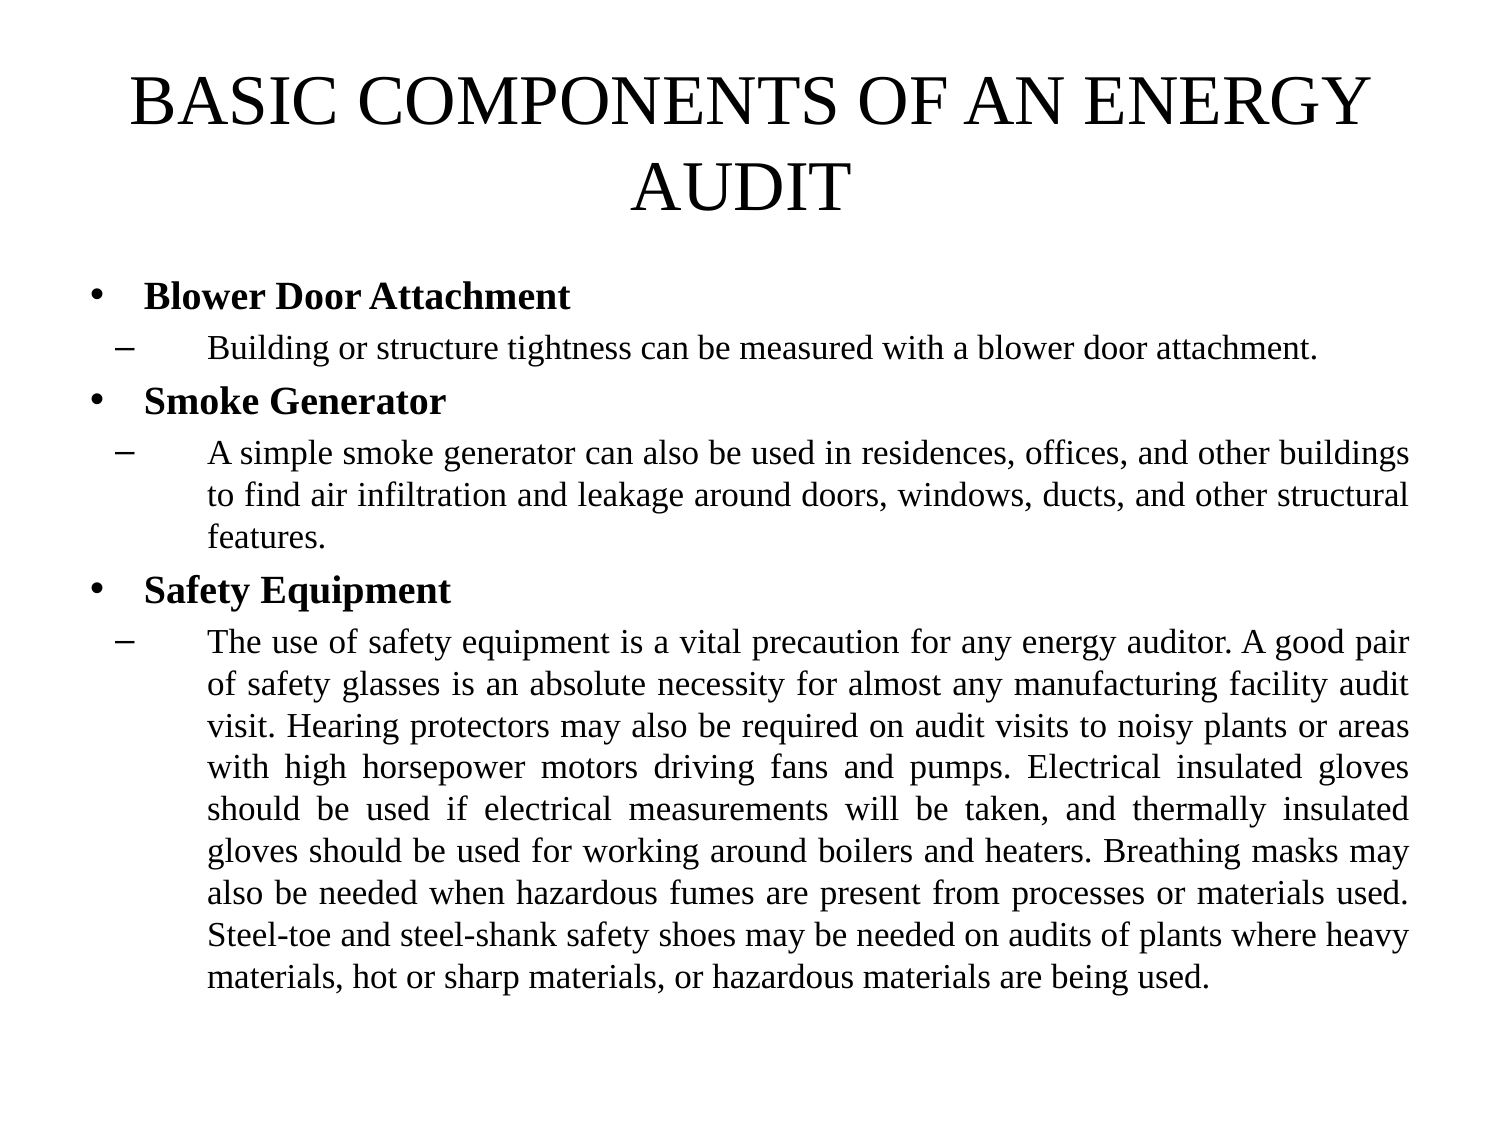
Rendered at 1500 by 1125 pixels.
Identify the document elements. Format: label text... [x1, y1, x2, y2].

title BASIC COMPONENTS OF AN ENERGY AUDIT [75, 45, 1425, 233]
list Blower Door Attachment Building or structure tightness can be measured with a blower door attachment. Smoke Generator A simple smoke generator can also be used in residences, offices, and other buildings to find air infiltration and leakage around doors, windows, ducts, and other structural features. Safety Equipment The use of safety equipment is a vital precaution for any energy auditor. A good pair of safety glasses is an absolute necessity for almost any manufacturing facility audit visit. Hearing protectors may also be required on audit visits to noisy plants or areas with high horsepower motors driving fans and pumps. Electrical insulated gloves should be used if electrical measurements will be taken, and thermally insulated gloves should be used for working around boilers and heaters. Breathing masks may also be needed when hazardous fumes are present from processes or materials used. Steel-toe and steel-shank safety shoes may be needed on audits of plants where heavy materials, hot or sharp materials, or hazardous materials are being used. [75, 262, 1425, 1005]
